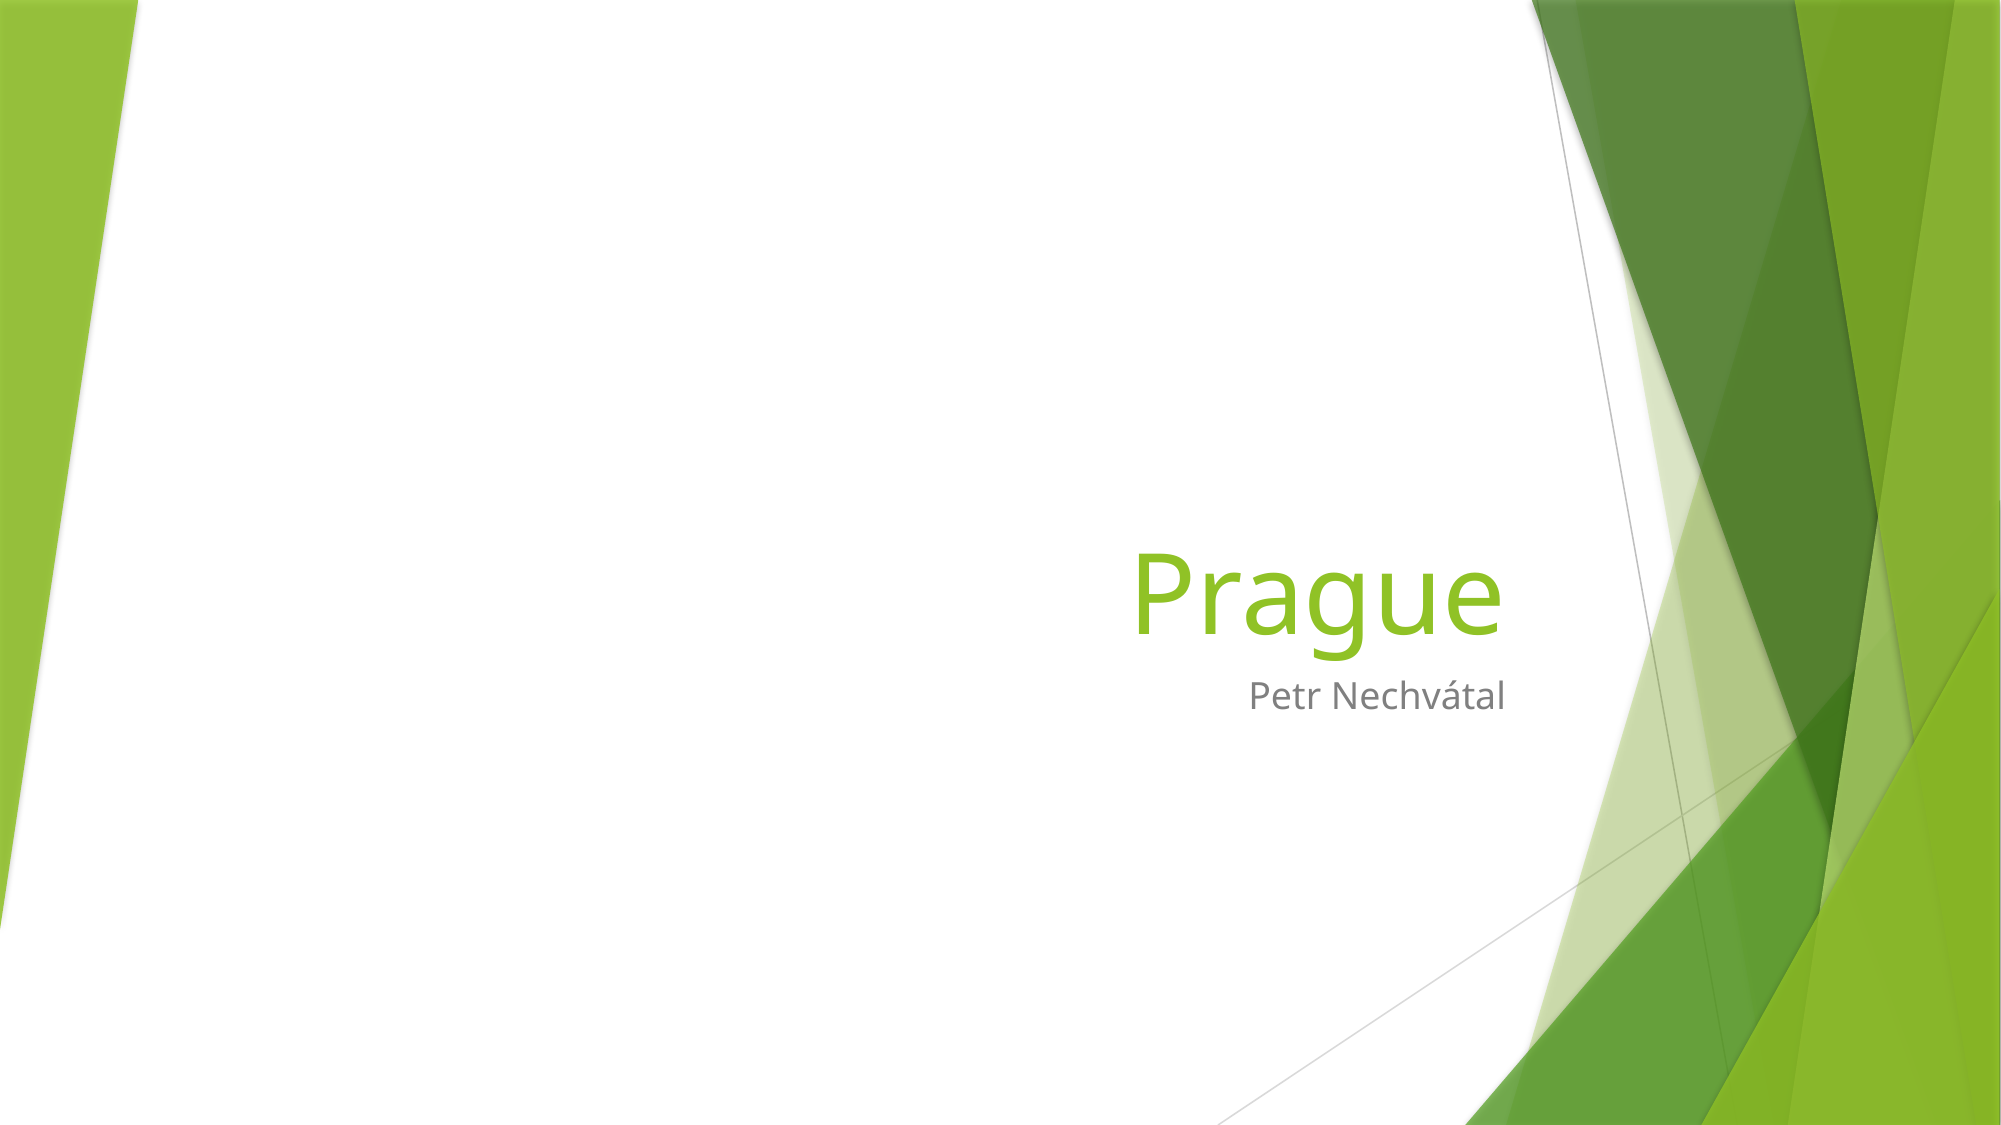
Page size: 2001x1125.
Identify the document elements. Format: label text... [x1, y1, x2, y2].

subtitle Petr Nechvátal [247, 664, 1522, 845]
title Prague [247, 394, 1522, 664]
